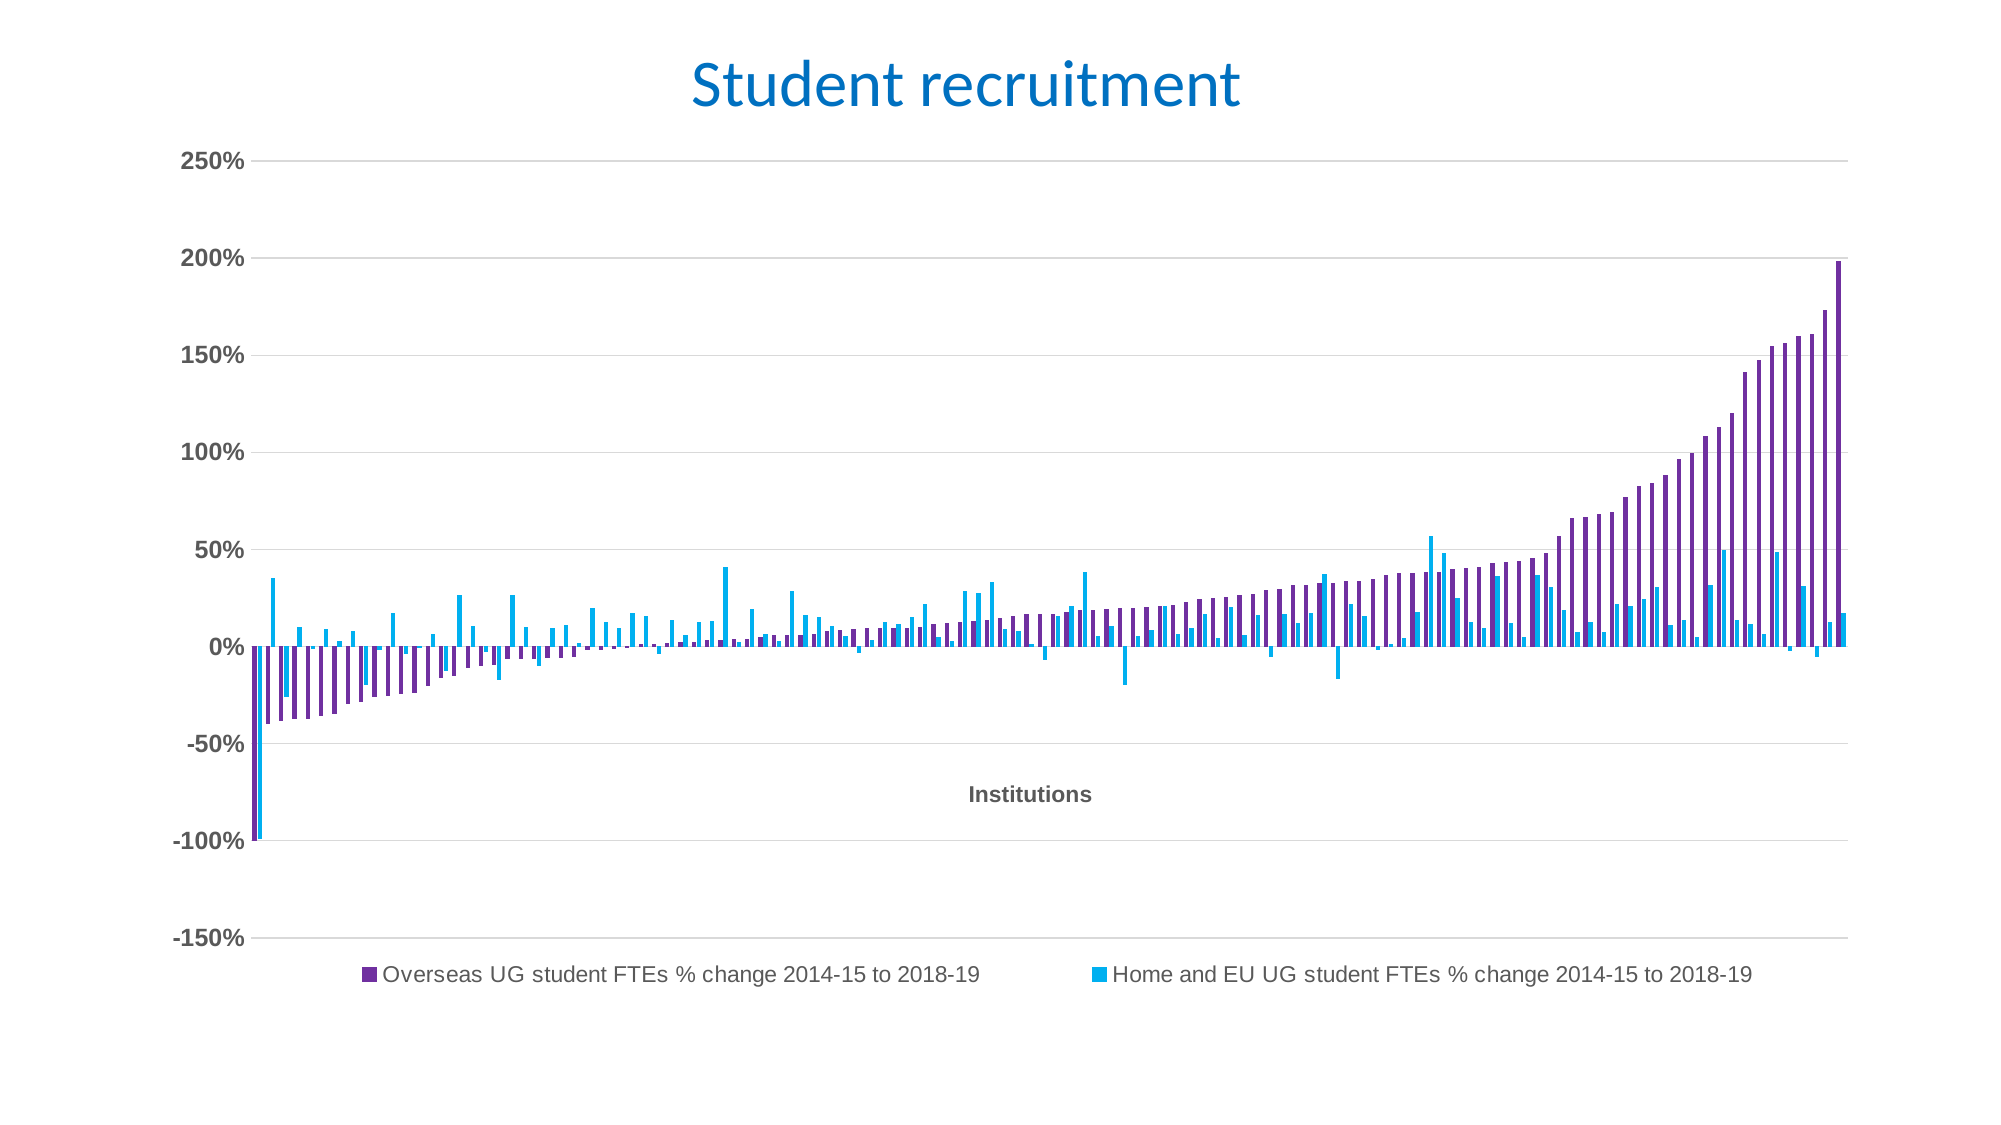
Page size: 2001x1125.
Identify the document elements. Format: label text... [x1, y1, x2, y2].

title Student recruitment [119, 35, 1845, 124]
chart [139, 123, 1863, 1014]
